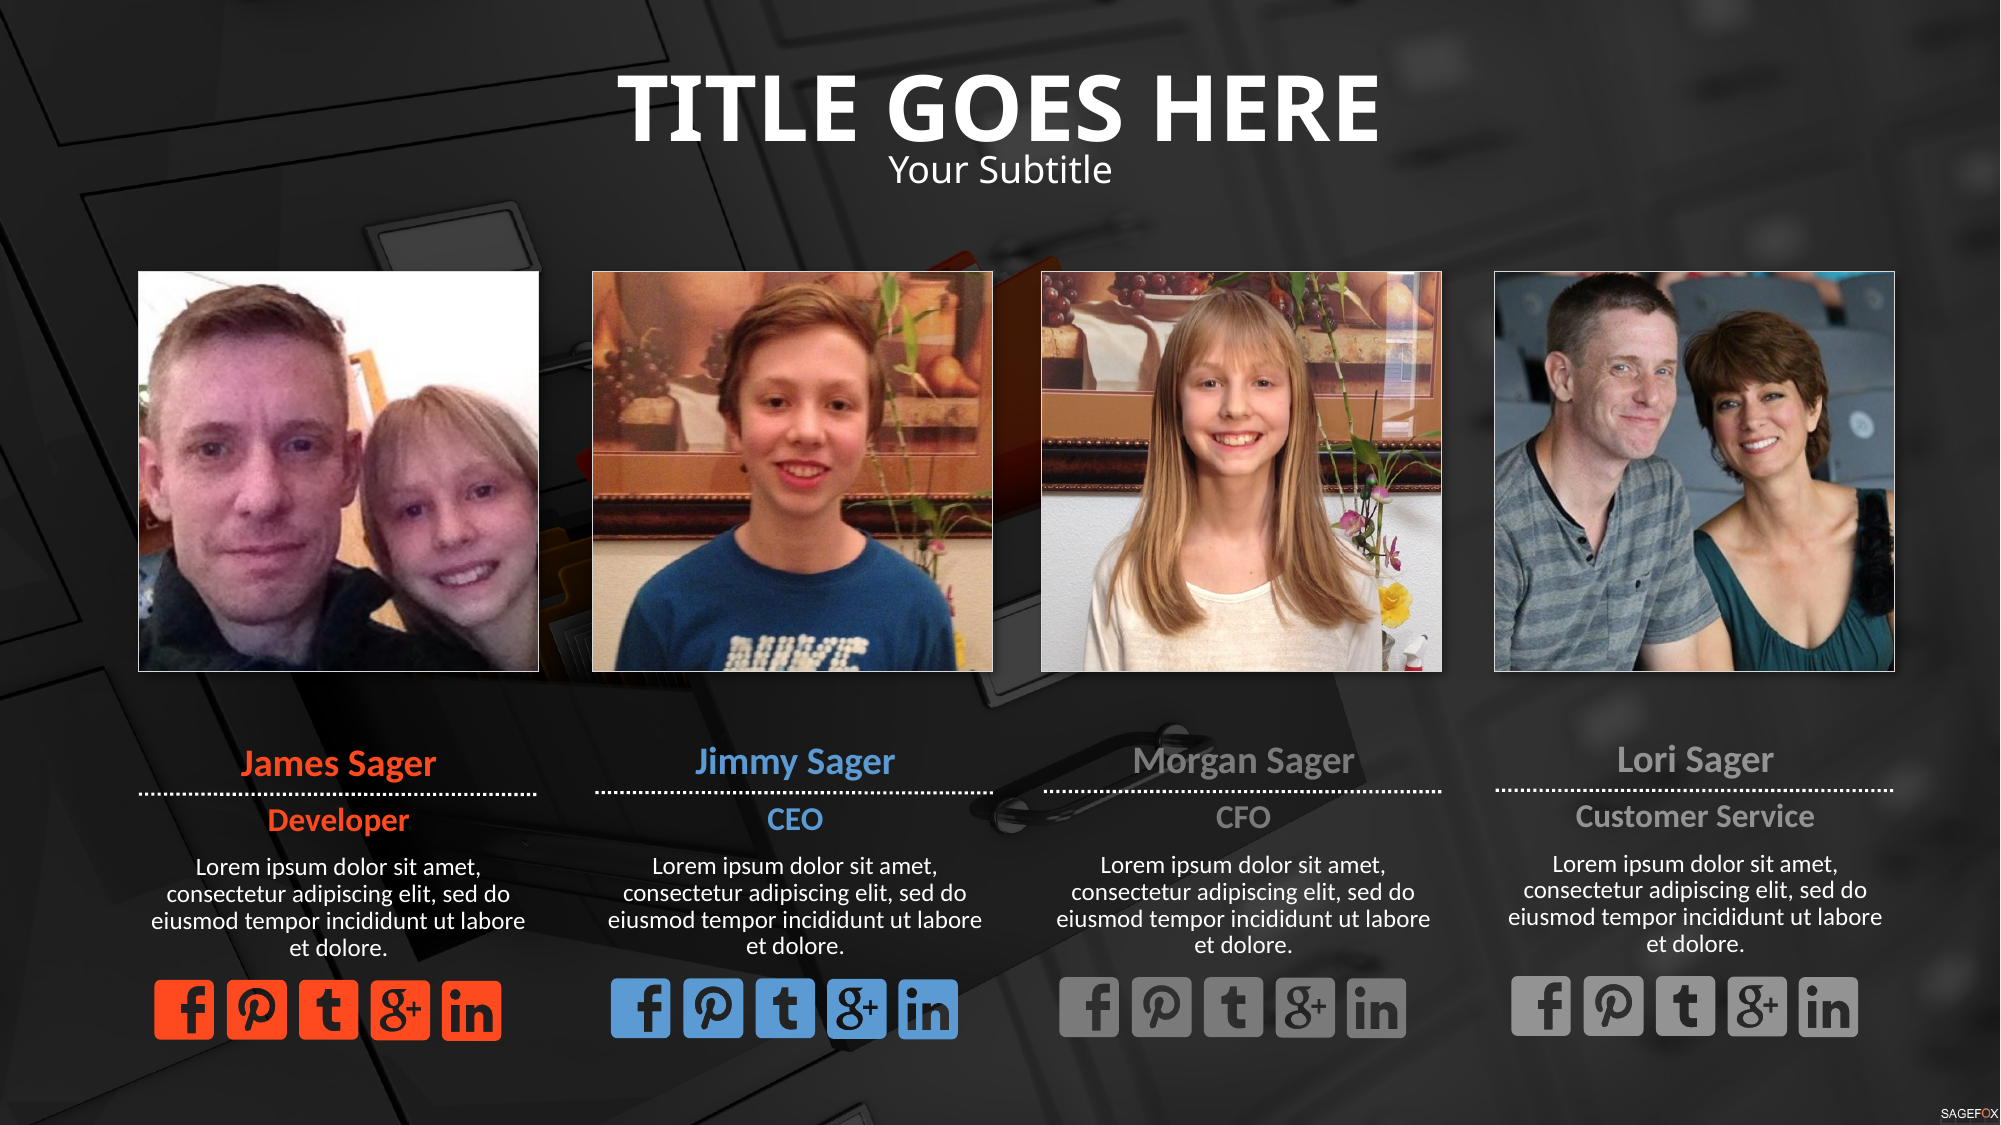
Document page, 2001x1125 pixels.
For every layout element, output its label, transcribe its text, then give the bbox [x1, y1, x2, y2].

text_box [1040, 270, 1442, 672]
text_box CEO [620, 798, 971, 841]
text_box Lori Sager [1520, 738, 1871, 781]
text_box Lorem ipsum dolor sit amet, consectetur adipiscing elit, sed do eiusmod tempor incididunt ut labore et dolore. [1043, 851, 1444, 965]
text_box Jimmy Sager [620, 740, 971, 784]
text_box James Sager [163, 742, 514, 785]
text_box [138, 270, 540, 672]
picture [0, 0, 2001, 1125]
text_box Morgan Sager [1068, 739, 1419, 782]
text_box Developer [163, 799, 514, 842]
text_box CFO [1068, 797, 1419, 840]
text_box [610, 978, 958, 1040]
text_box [1059, 977, 1407, 1039]
text_box Lorem ipsum dolor sit amet, consectetur adipiscing elit, sed do eiusmod tempor incididunt ut labore et dolore. [1495, 850, 1896, 964]
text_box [1511, 976, 1859, 1038]
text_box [548, 42, 1452, 199]
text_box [154, 979, 502, 1041]
text_box Lorem ipsum dolor sit amet, consectetur adipiscing elit, sed do eiusmod tempor incididunt ut labore et dolore. [138, 854, 539, 968]
text_box Lorem ipsum dolor sit amet, consectetur adipiscing elit, sed do eiusmod tempor incididunt ut labore et dolore. [595, 852, 996, 966]
text_box Customer Service [1520, 796, 1871, 839]
text_box [591, 270, 993, 672]
text_box [1494, 271, 1896, 673]
